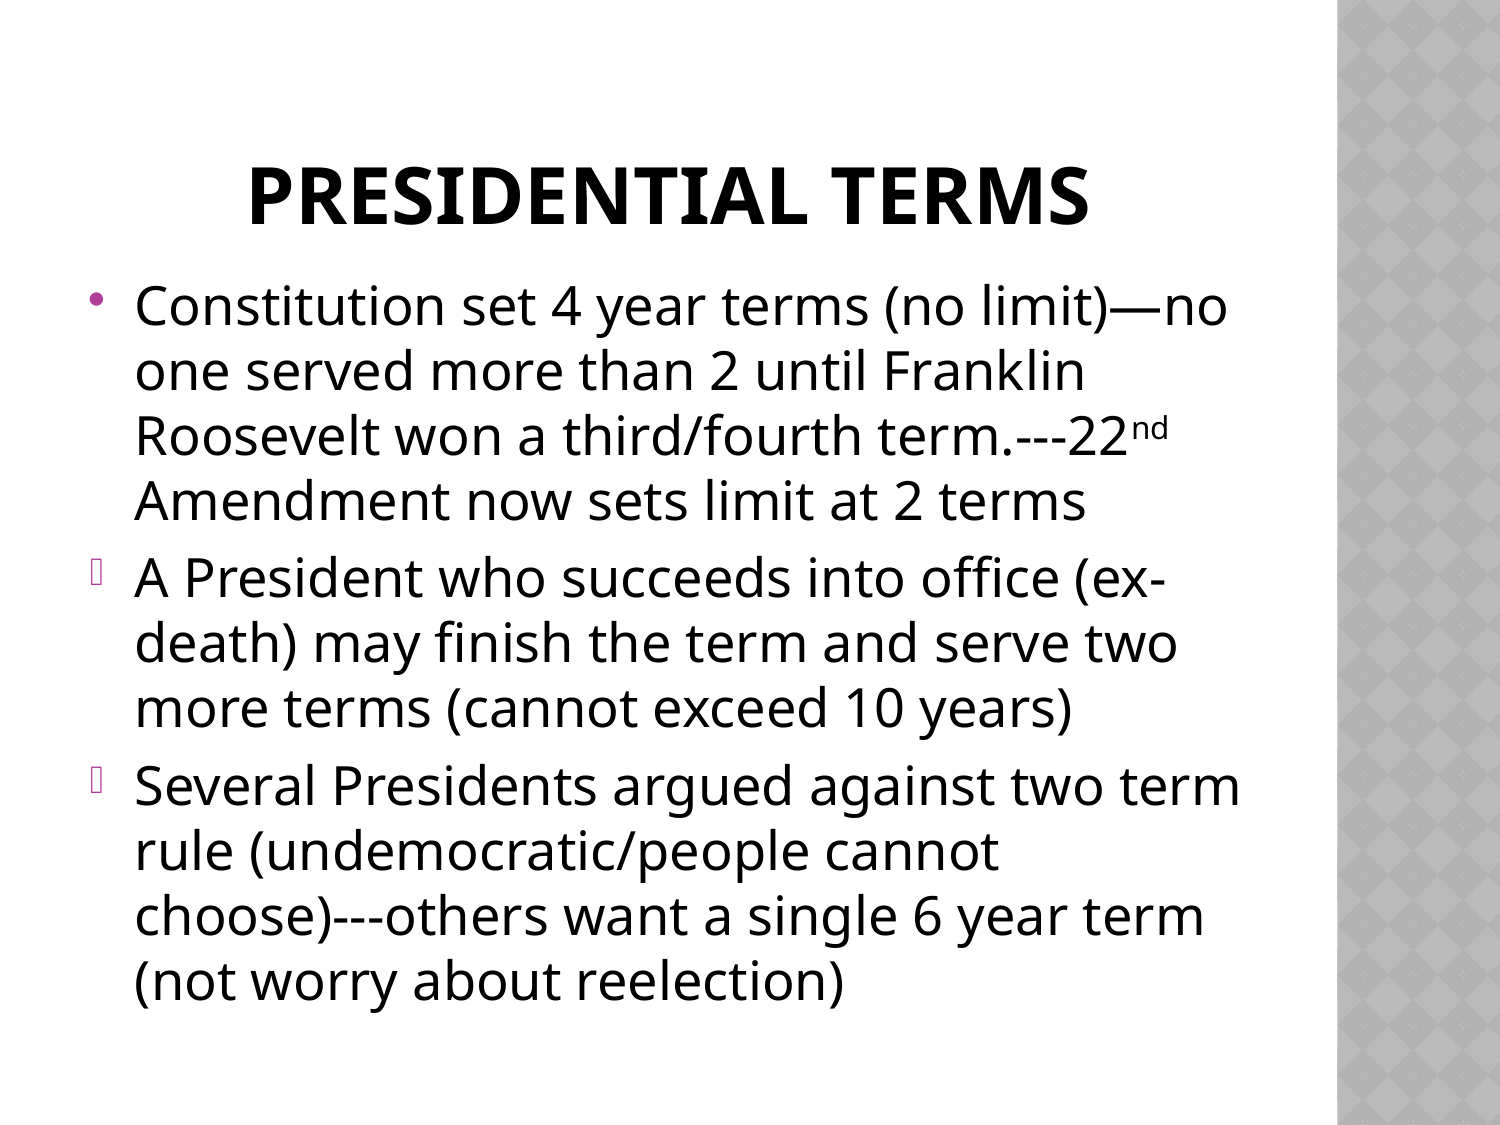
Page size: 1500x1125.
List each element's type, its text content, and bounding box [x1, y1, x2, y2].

list Constitution set 4 year terms (no limit)—no one served more than 2 until Franklin Roosevelt won a third/fourth term.---22nd Amendment now sets limit at 2 terms A President who succeeds into office (ex-death) may finish the term and serve two more terms (cannot exceed 10 years) Several Presidents argued against two term rule (undemocratic/people cannot choose)---others want a single 6 year term (not worry about reelection) [75, 264, 1263, 1059]
title Presidential Terms [75, 52, 1263, 240]
